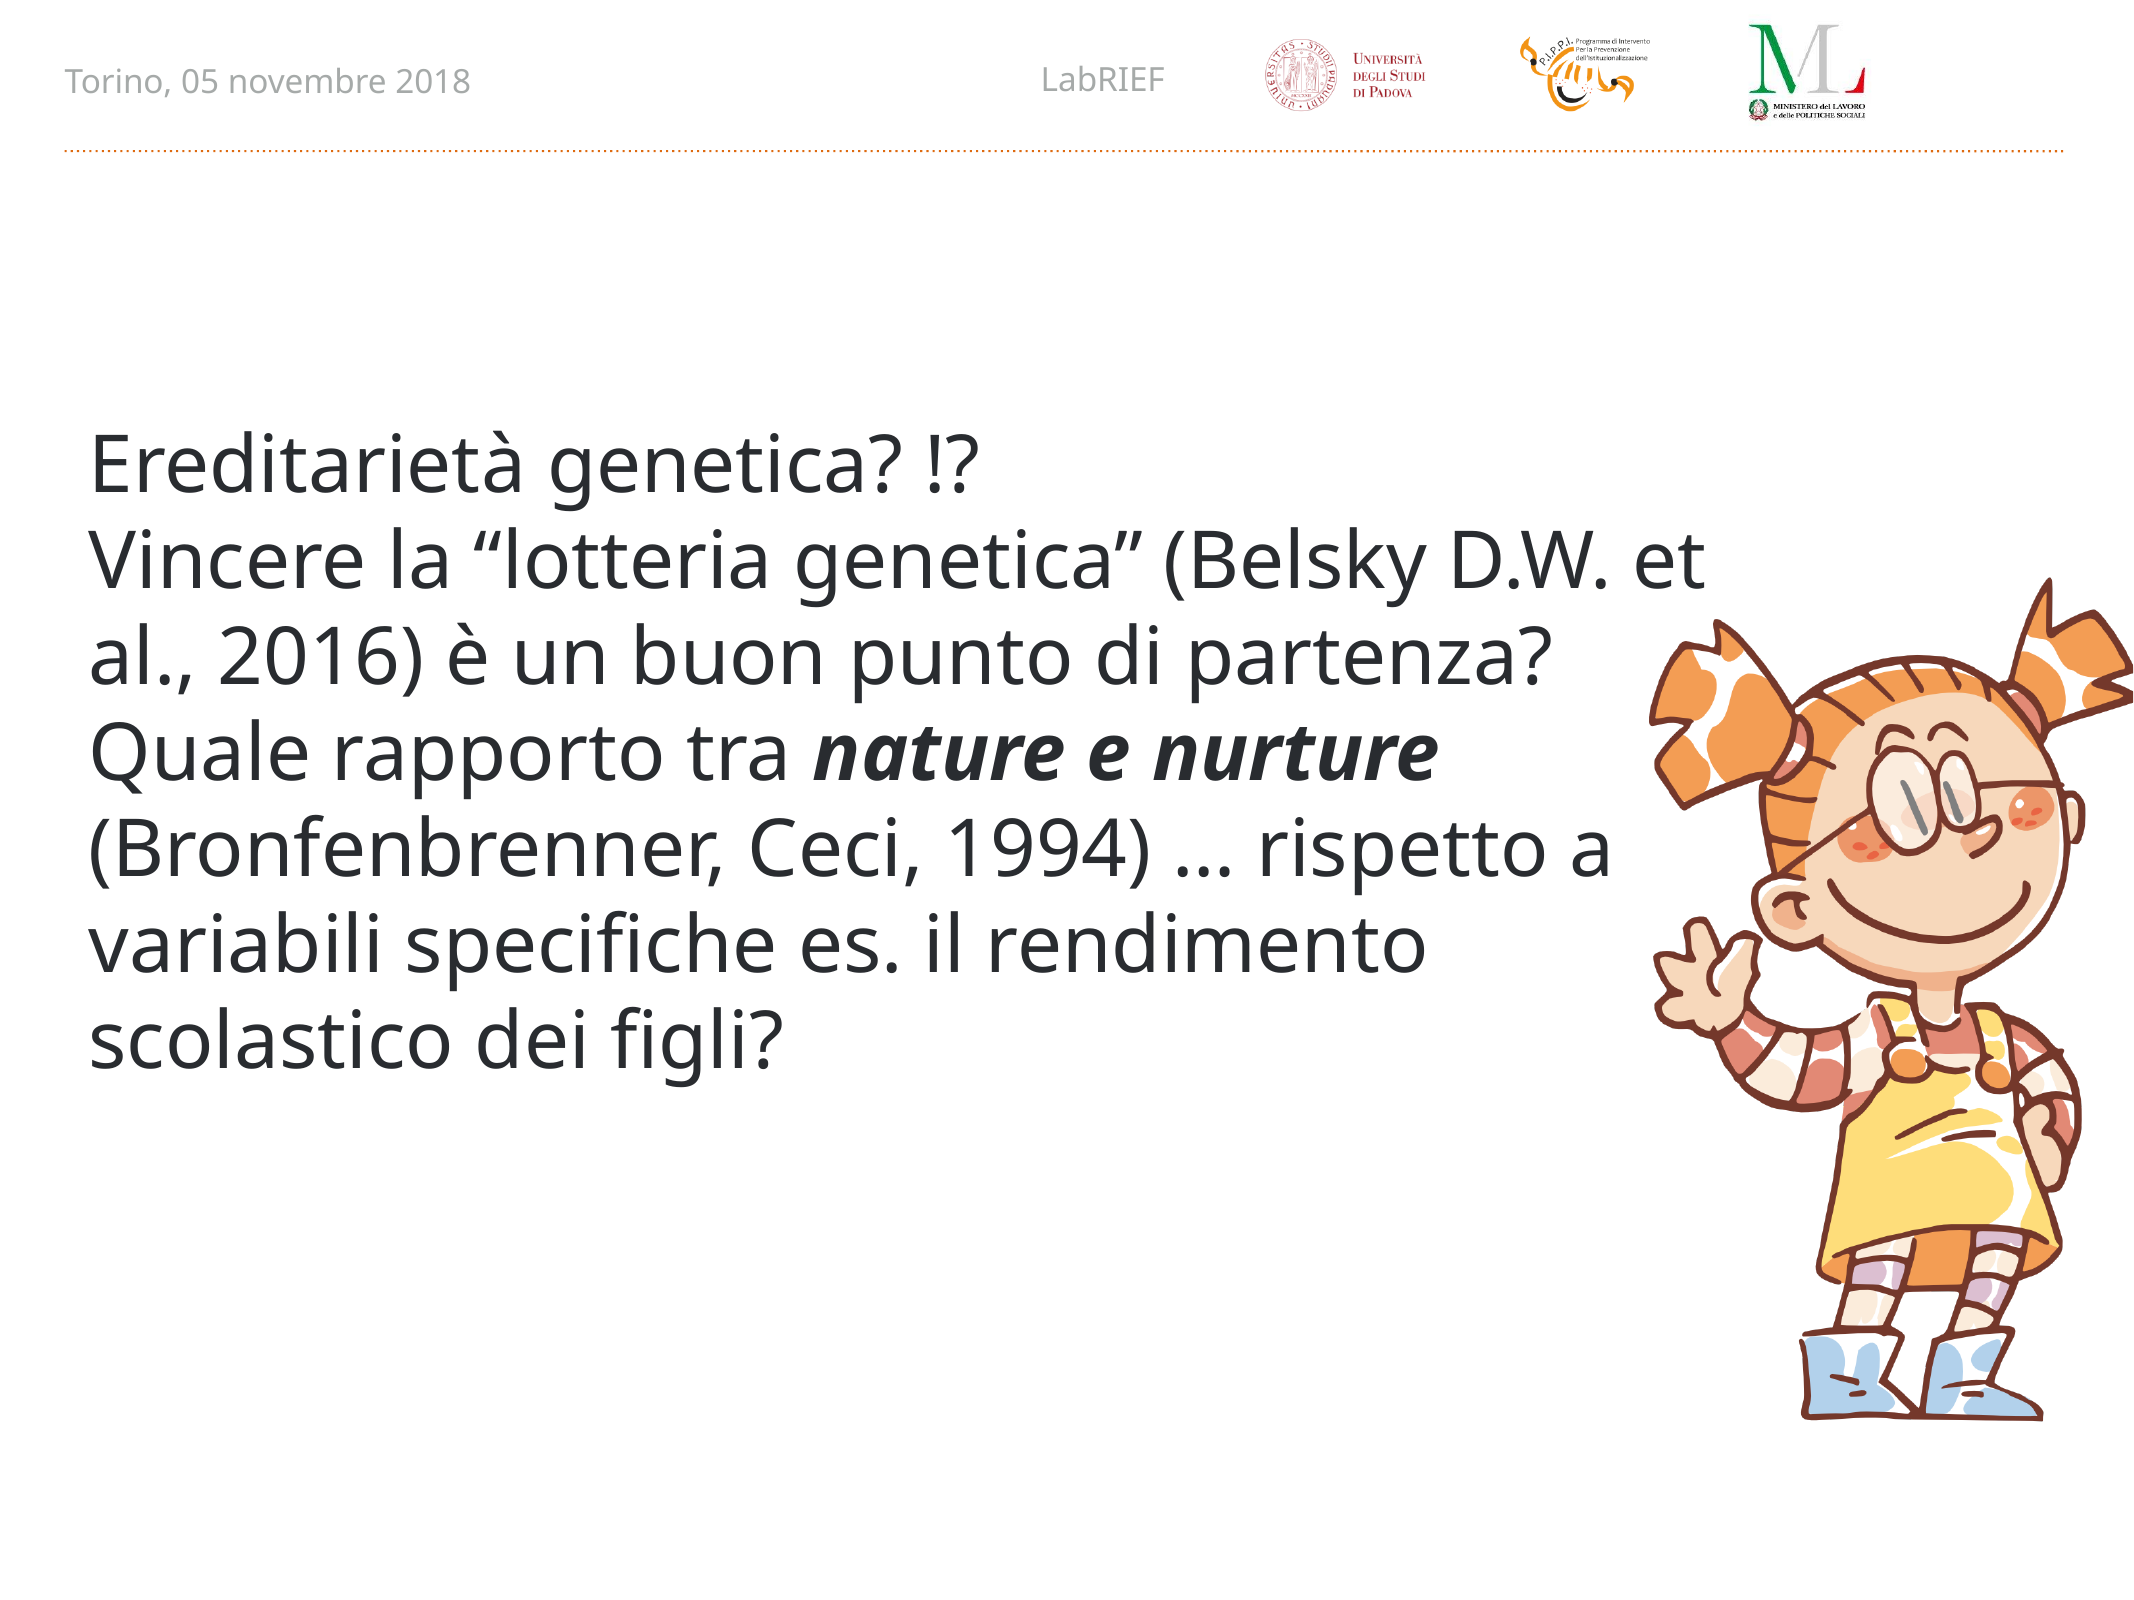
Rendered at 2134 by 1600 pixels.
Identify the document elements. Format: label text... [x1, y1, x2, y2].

title Ereditarietà genetica? !? Vincere la “lotteria genetica” (Belsky D.W. et al., 2016) è un buon punto di partenza? Quale rapporto tra nature e nurture (Bronfenbrenner, Ceci, 1994) … rispetto a variabili specifiche es. il rendimento scolastico dei figli? [87, 410, 1806, 1183]
picture [1643, 575, 2134, 1426]
picture [1506, 8, 1667, 122]
picture [1251, 15, 1439, 141]
picture [1737, 3, 1875, 141]
